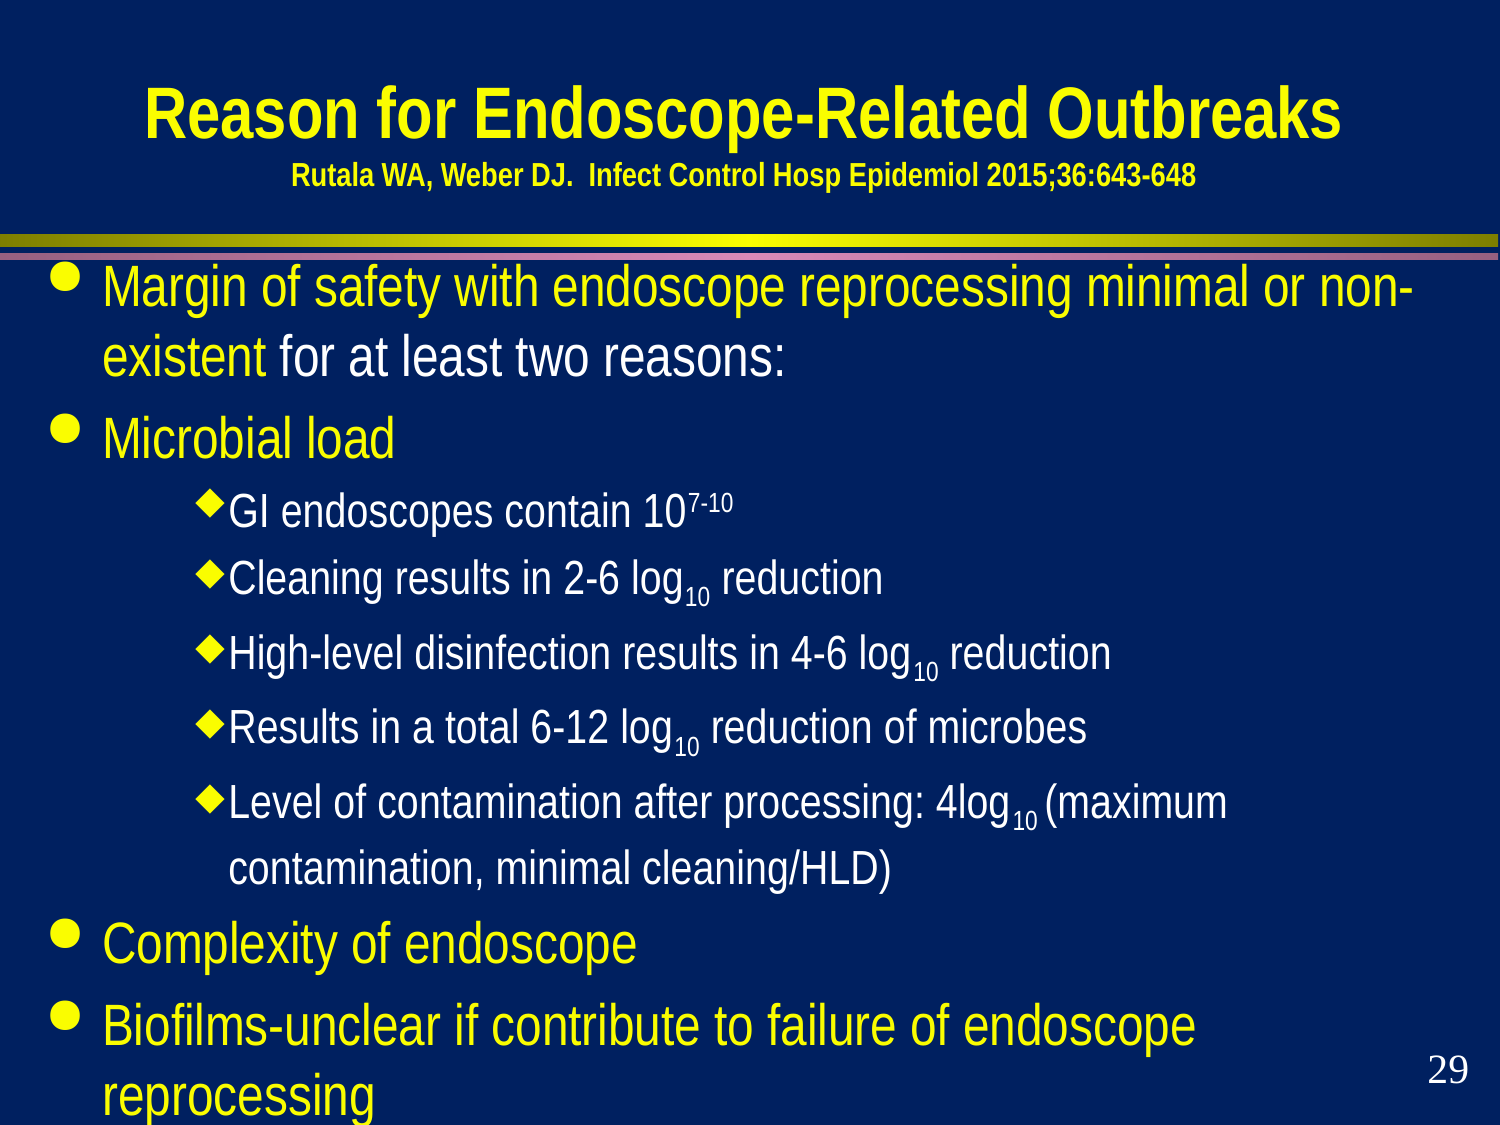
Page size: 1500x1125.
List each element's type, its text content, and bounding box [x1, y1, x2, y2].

title Reason for Endoscope-Related Outbreaks Rutala WA, Weber DJ. Infect Control Hosp Epidemiol 2015;36:643-648 [66, 12, 1423, 200]
text_box 29 [1412, 1034, 1485, 1100]
list Margin of safety with endoscope reprocessing minimal or non-existent for at least two reasons: Microbial load GI endoscopes contain 107-10 Cleaning results in 2-6 log10 reduction High-level disinfection results in 4-6 log10 reduction Results in a total 6-12 log10 reduction of microbes Level of contamination after processing: 4log10 (maximum contamination, minimal cleaning/HLD) Complexity of endoscope Biofilms-unclear if contribute to failure of endoscope reprocessing [34, 241, 1455, 1000]
